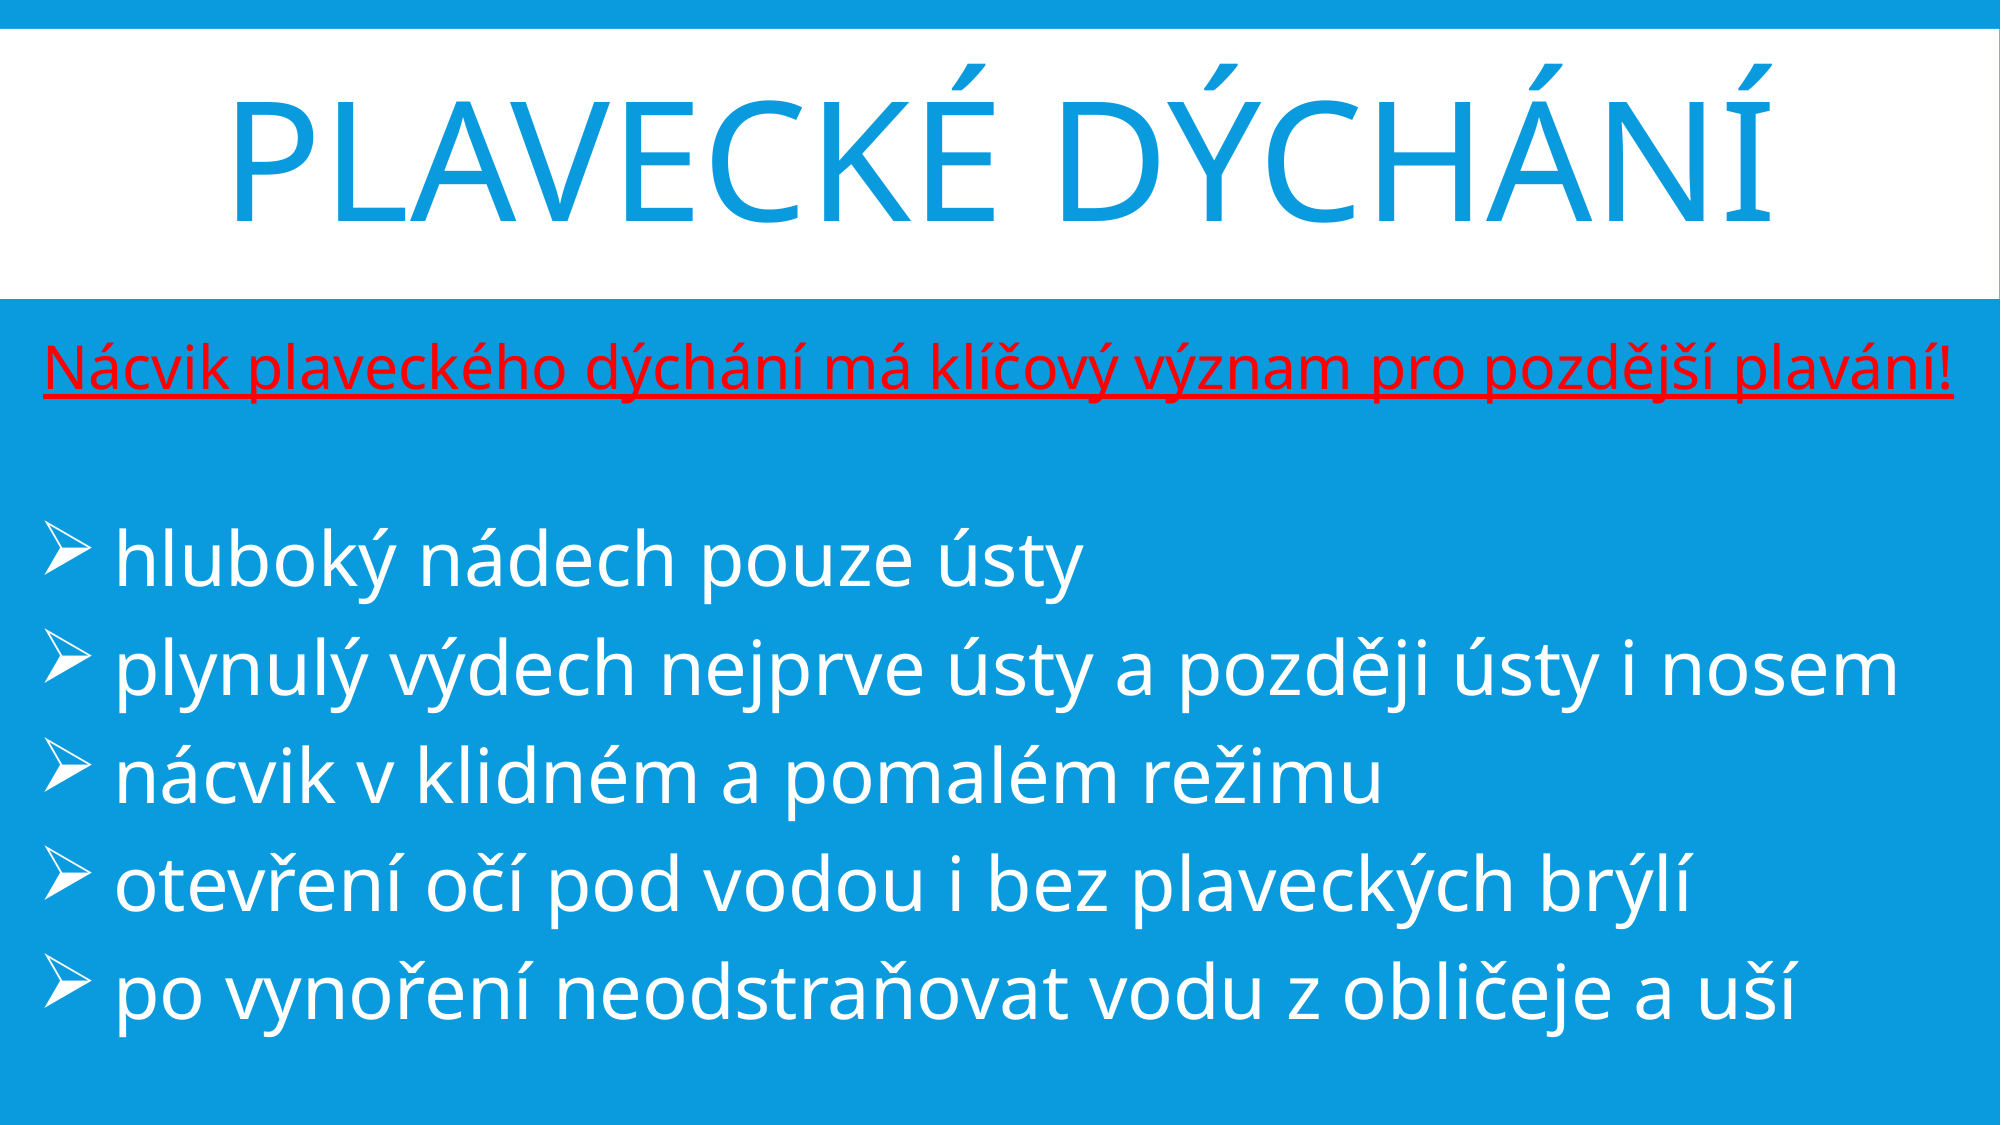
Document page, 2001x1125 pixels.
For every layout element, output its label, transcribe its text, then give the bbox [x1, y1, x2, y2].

title Plavecké dýchání [197, 46, 1803, 295]
list Nácvik plaveckého dýchání má klíčový význam pro pozdější plavání! hluboký nádech pouze ústy plynulý výdech nejprve ústy a později ústy i nosem nácvik v klidném a pomalém režimu otevření očí pod vodou i bez plaveckých brýlí po vynoření neodstraňovat vodu z obličeje a uší [23, 329, 1974, 1108]
